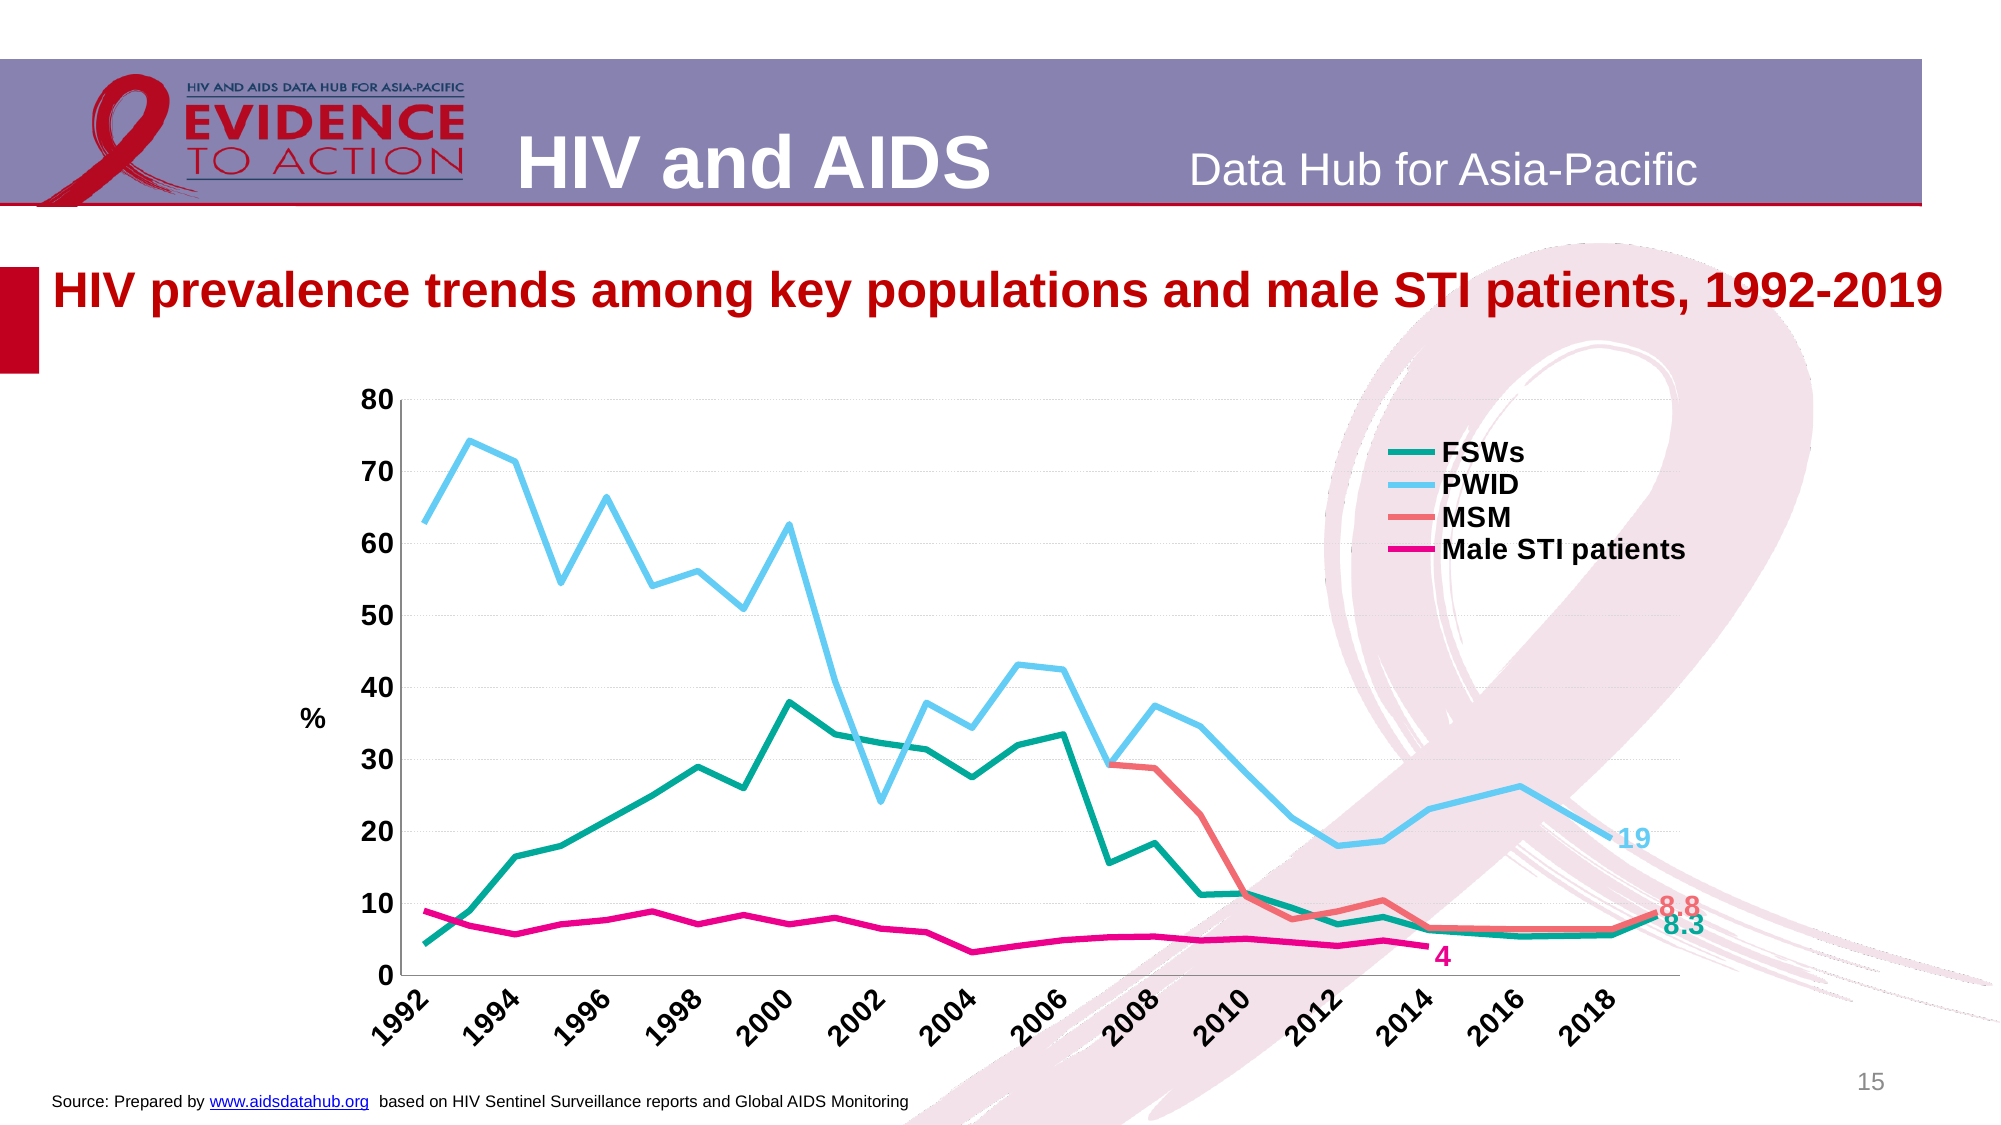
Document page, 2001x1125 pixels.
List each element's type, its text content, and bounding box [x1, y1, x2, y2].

picture [706, 181, 2000, 1125]
picture [11, 74, 469, 207]
chart [281, 337, 1719, 1080]
text_box Source: Prepared by www.aidsdatahub.org based on HIV Sentinel Surveillance reports and Global AIDS Monitoring [36, 1083, 1387, 1119]
title HIV prevalence trends among key populations and male STI patients, 1992-2019 [37, 249, 1963, 333]
slide_number 15 [1781, 1042, 1900, 1103]
